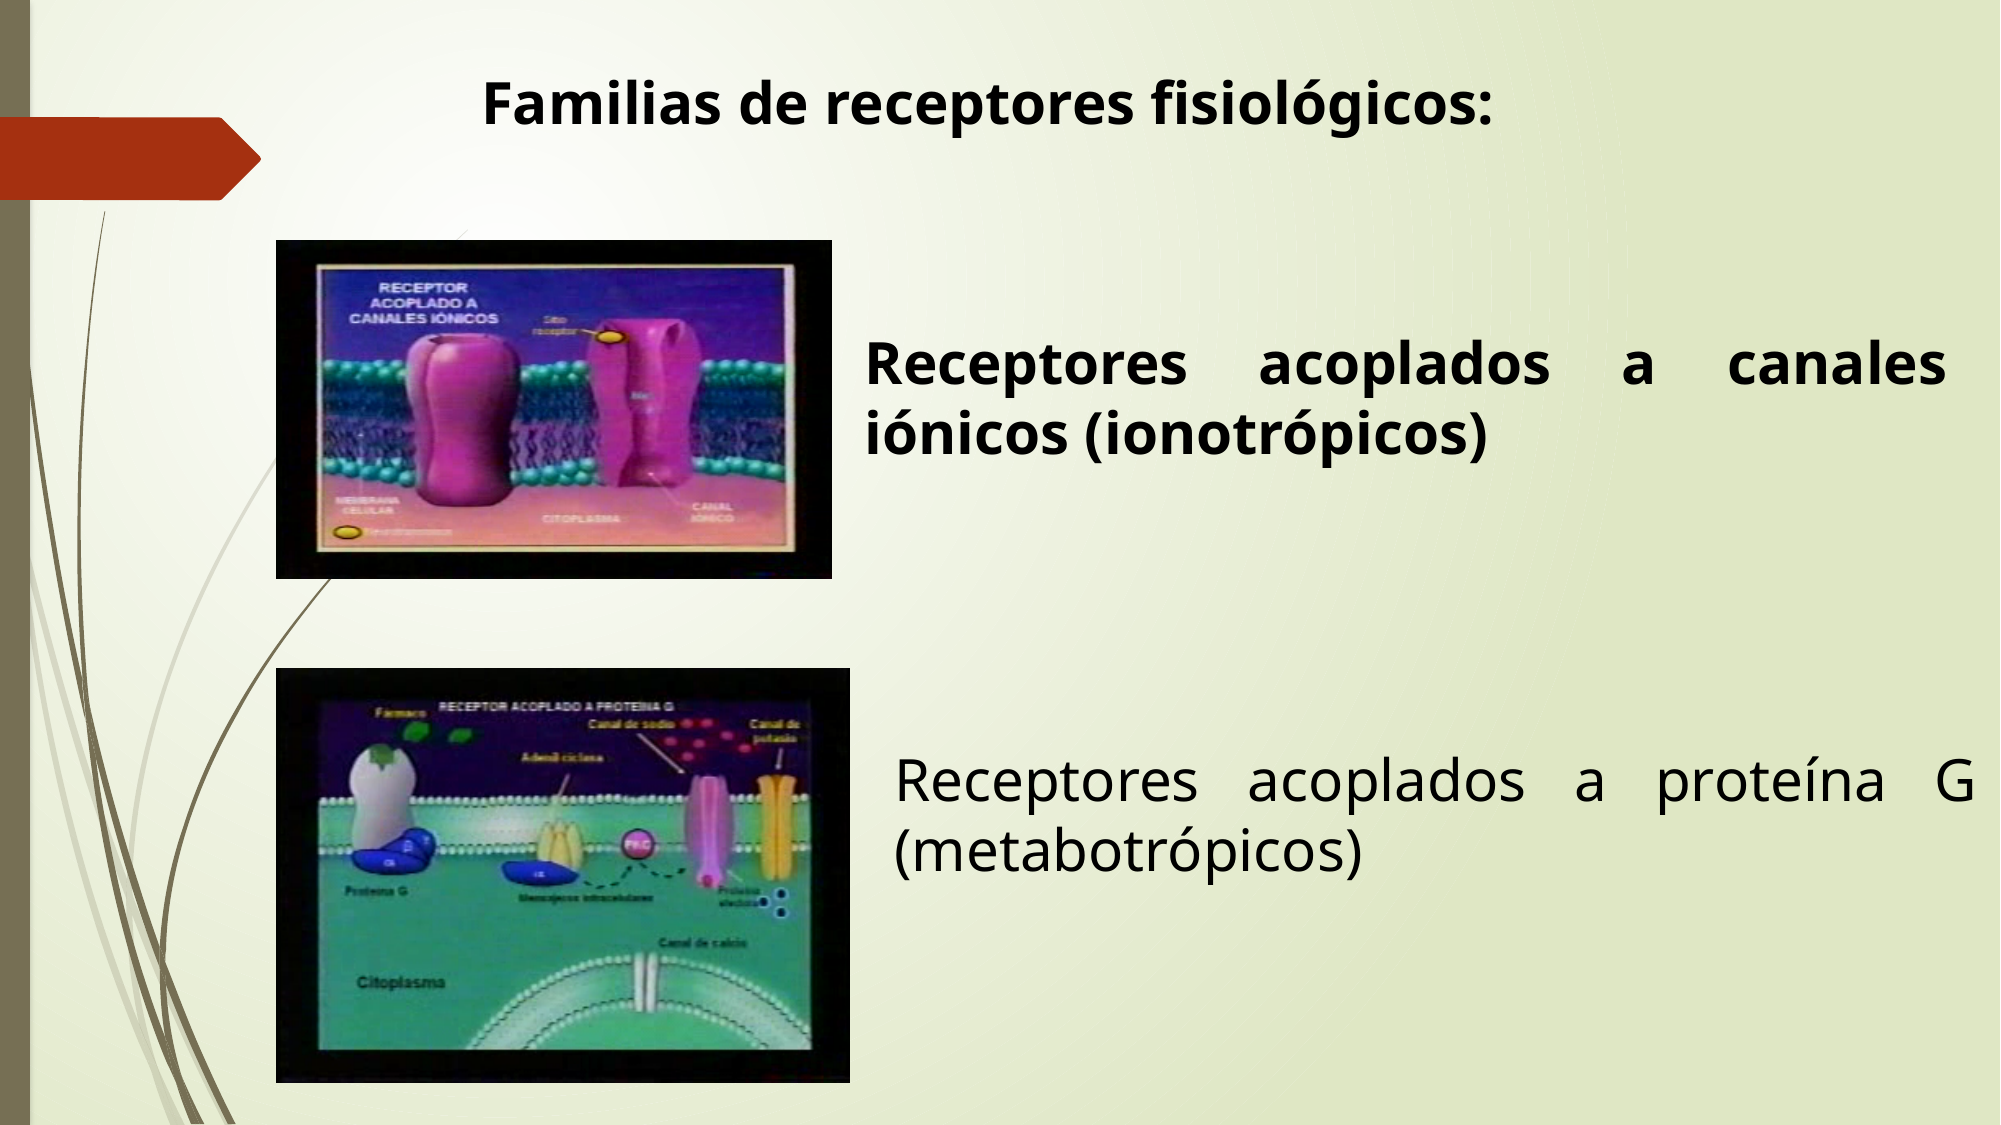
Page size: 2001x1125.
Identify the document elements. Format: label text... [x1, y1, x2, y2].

text_box Familias de receptores fisiológicos: [324, 58, 1650, 144]
text_box Receptores acoplados a proteína G (metabotrópicos) [879, 735, 1993, 955]
picture [276, 668, 851, 1083]
picture [276, 239, 832, 580]
text_box Receptores acoplados a canales iónicos (ionotrópicos) [849, 318, 1963, 474]
